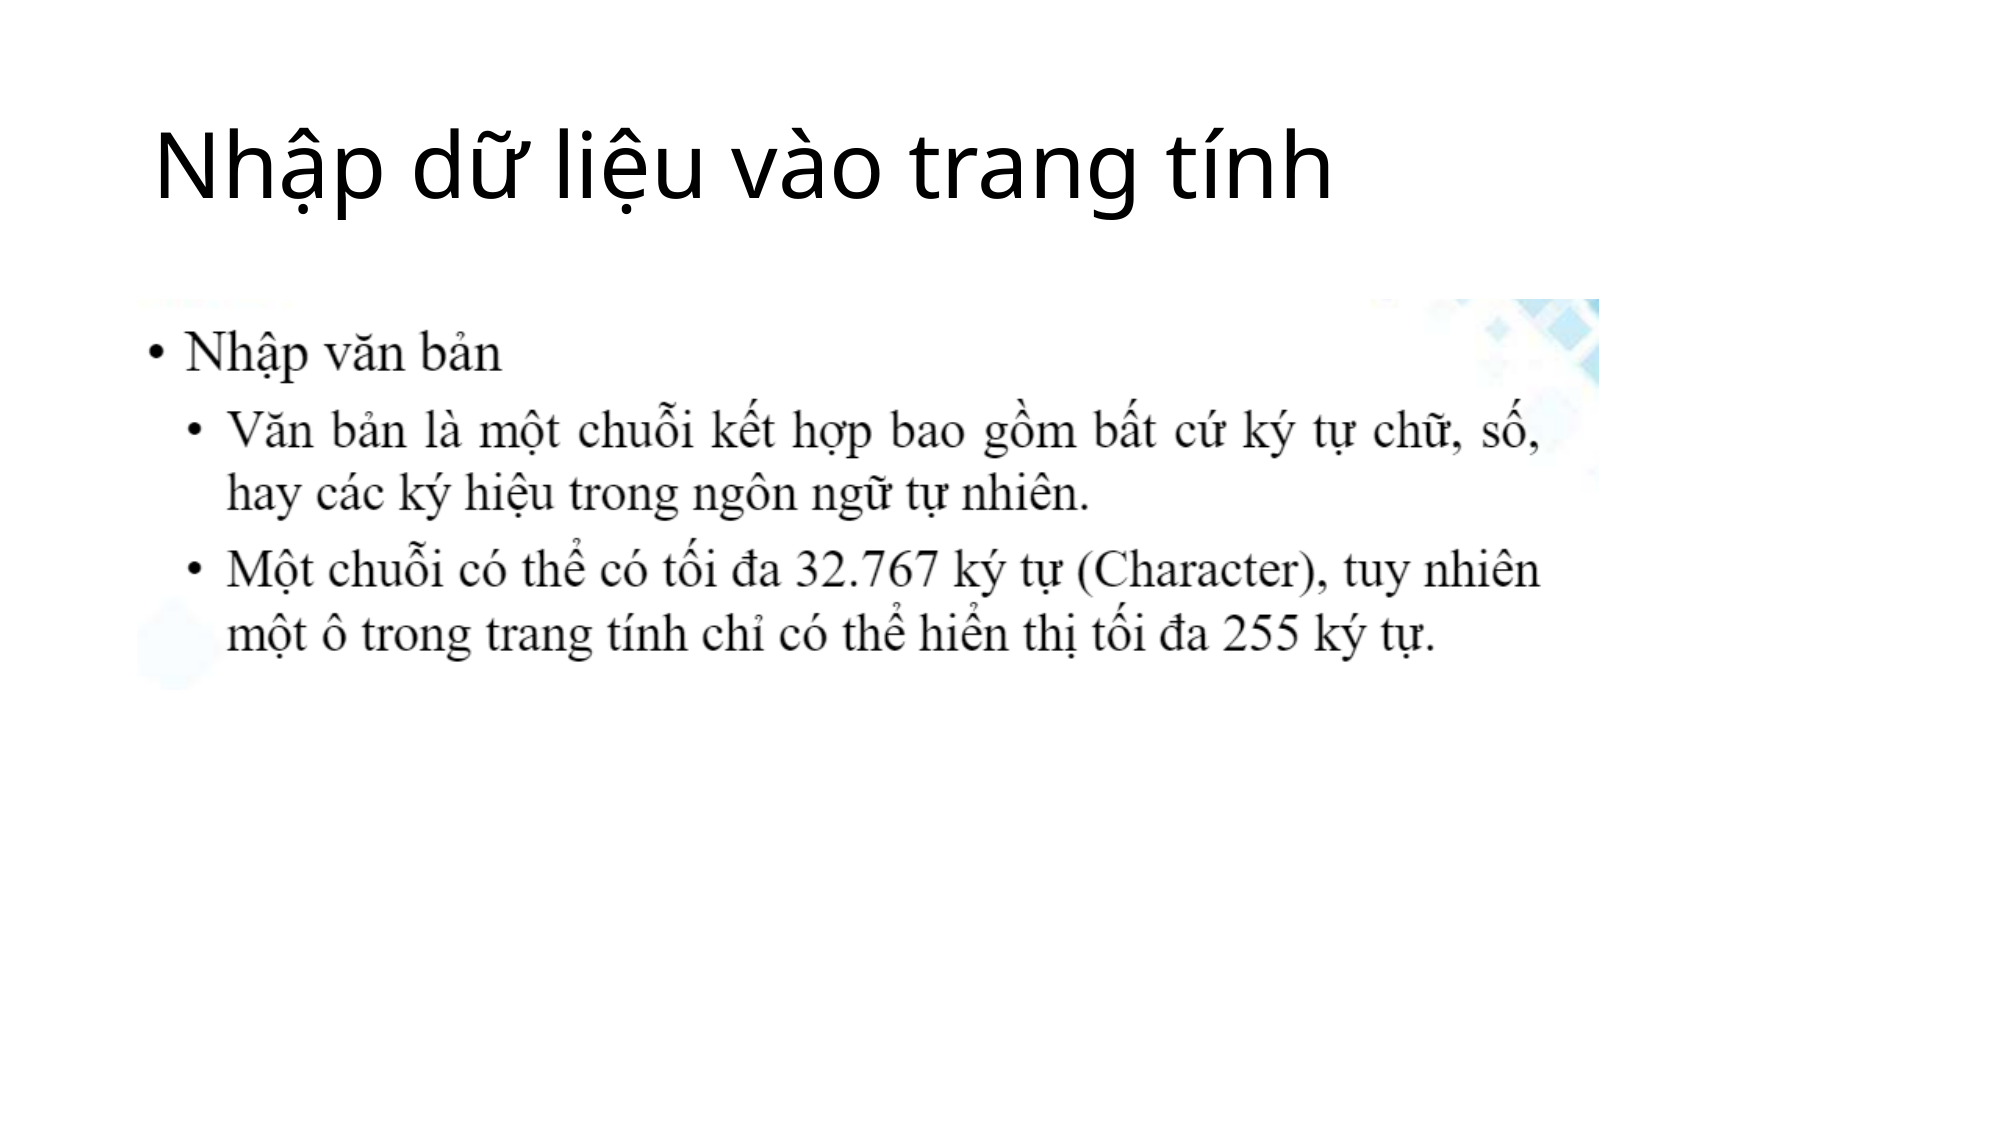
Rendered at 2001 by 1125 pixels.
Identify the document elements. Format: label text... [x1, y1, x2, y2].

picture [137, 299, 1599, 690]
title Nhập dữ liệu vào trang tính [137, 59, 1863, 278]
